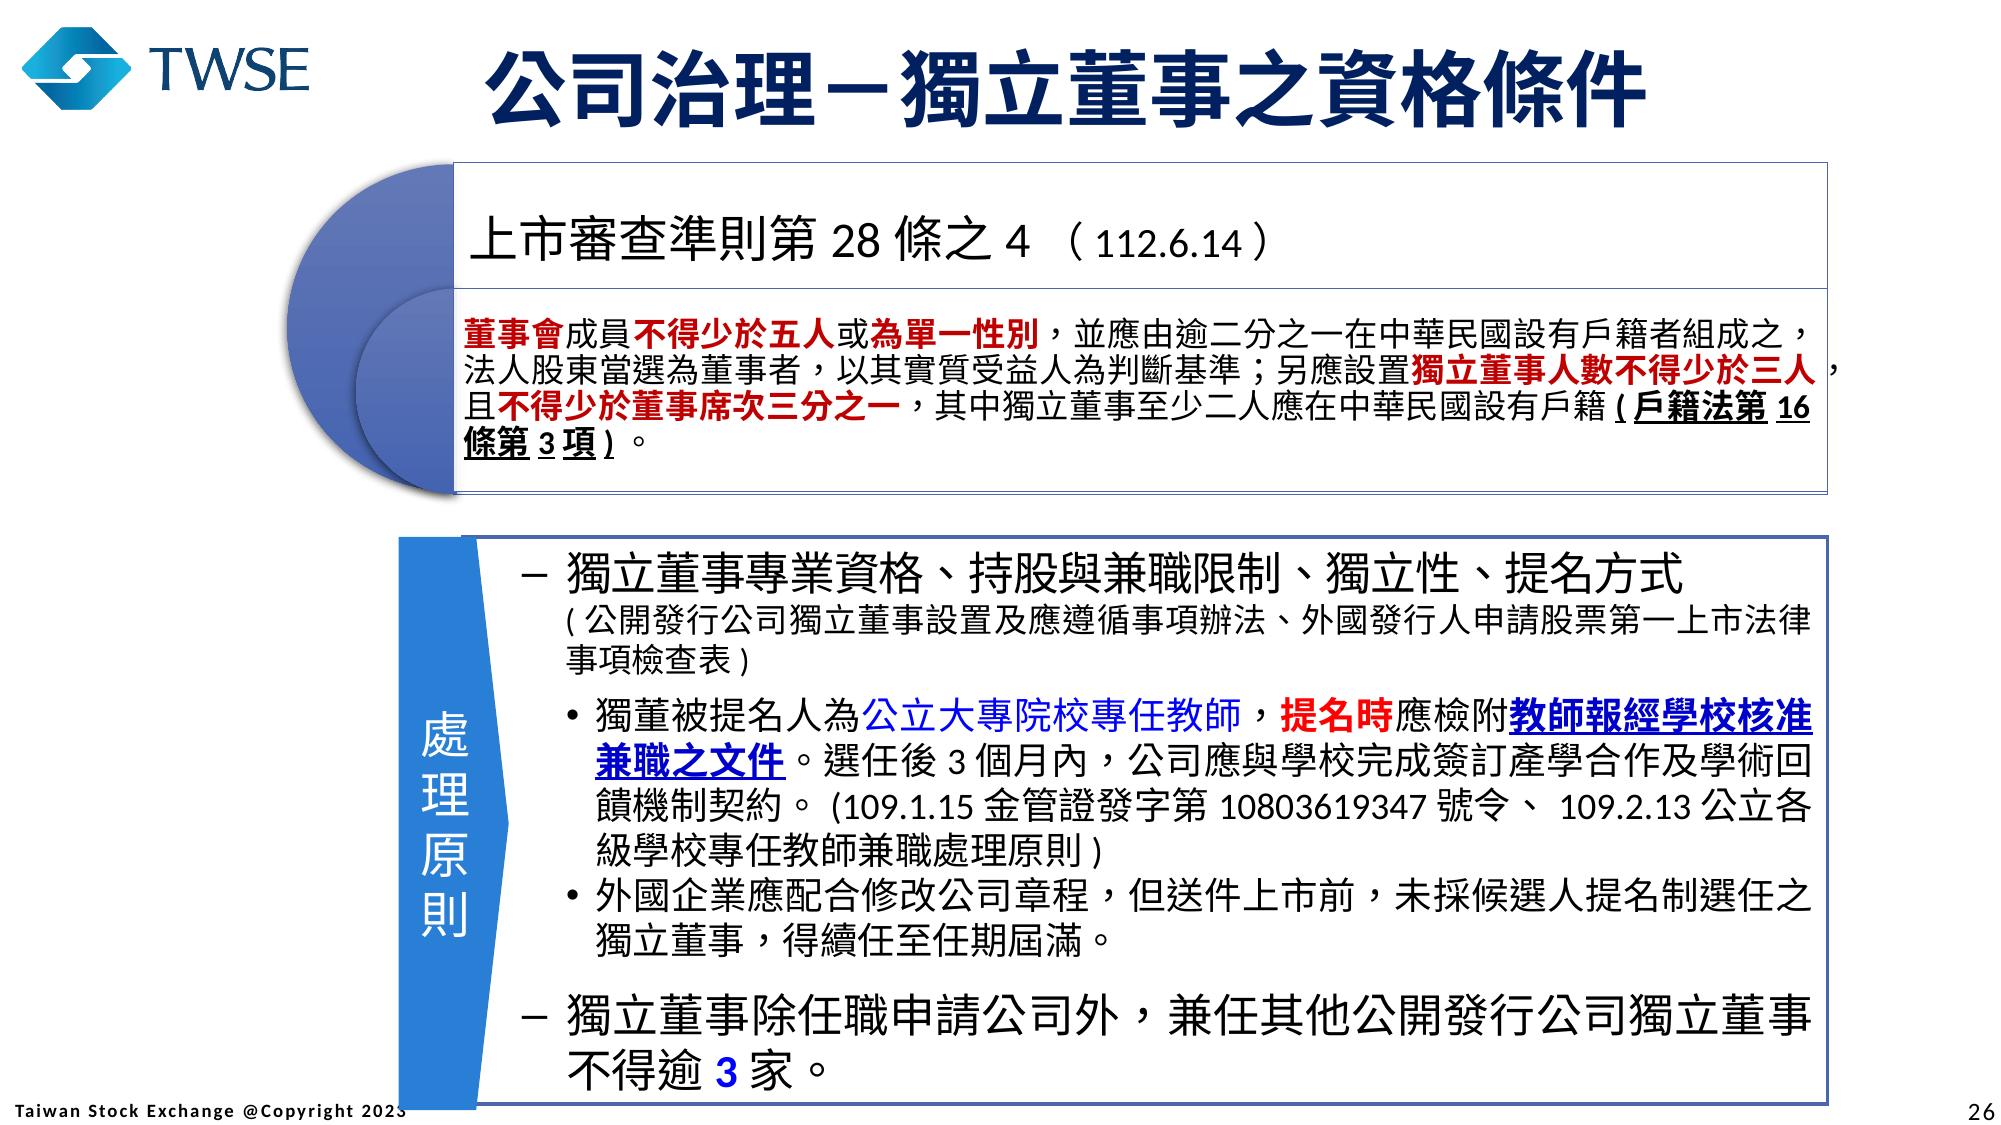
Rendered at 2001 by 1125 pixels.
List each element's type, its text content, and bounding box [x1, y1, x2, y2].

text_box 公司治理－獨立董事之資格條件 [304, 40, 1828, 135]
slide_number 26 [1922, 1080, 2000, 1125]
text_box 獨立董事專業資格、持股與兼職限制、獨立性、提名方式 (公開發行公司獨立董事設置及應遵循事項辦法、外國發行人申請股票第一上市法律事項檢查表) 獨董被提名人為公立大專院校專任教師，提名時應檢附教師報經學校核准兼職之文件。選任後3個月內，公司應與學校完成簽訂產學合作及學術回饋機制契約。(109.1.15金管證發字第10803619347號令、109.2.13公立各級學校專任教師兼職處理原則) 外國企業應配合修改公司章程，但送件上市前，未採候選人提名制選任之獨立董事，得續任至任期屆滿。 獨立董事除任職申請公司外，兼任其他公開發行公司獨立董事不得逾3家。 [477, 536, 1829, 1105]
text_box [287, 162, 1828, 495]
text_box 處理原則 [398, 536, 509, 1111]
picture [9, 15, 326, 123]
